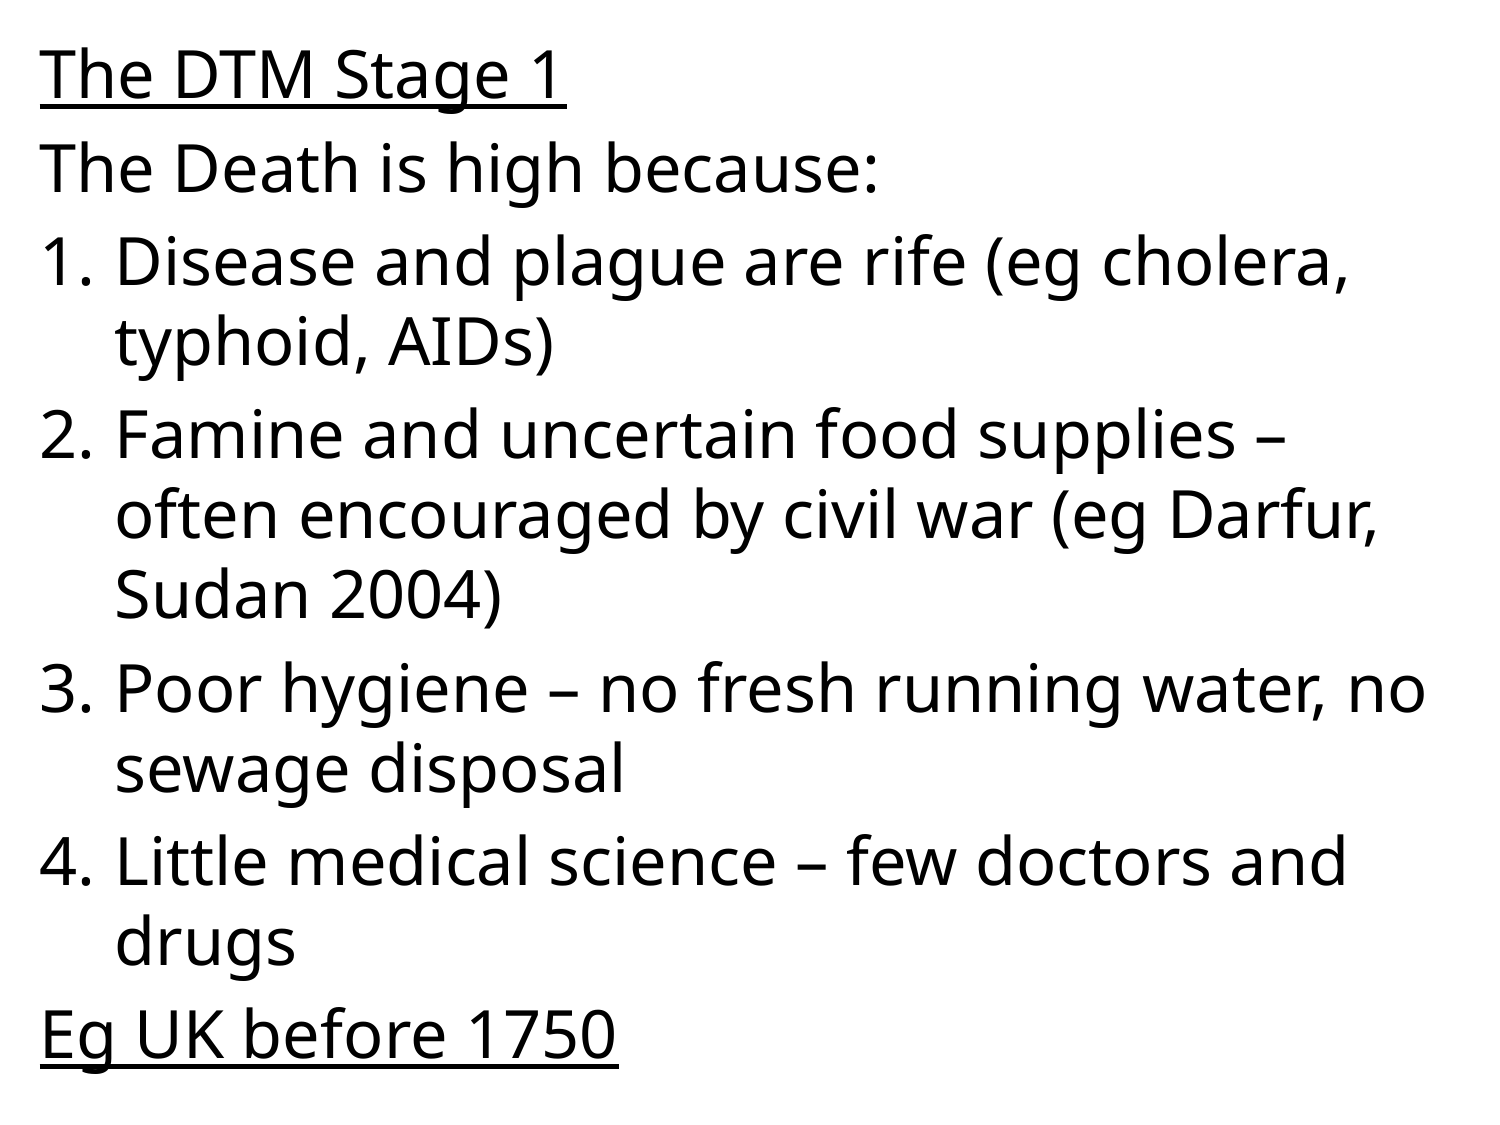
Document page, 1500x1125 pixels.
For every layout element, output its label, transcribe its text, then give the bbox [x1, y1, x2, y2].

text_box The DTM Stage 1 The Death is high because: Disease and plague are rife (eg cholera, typhoid, AIDs) Famine and uncertain food supplies – often encouraged by civil war (eg Darfur, Sudan 2004) Poor hygiene – no fresh running water, no sewage disposal Little medical science – few doctors and drugs Eg UK before 1750 [24, 24, 1450, 1080]
